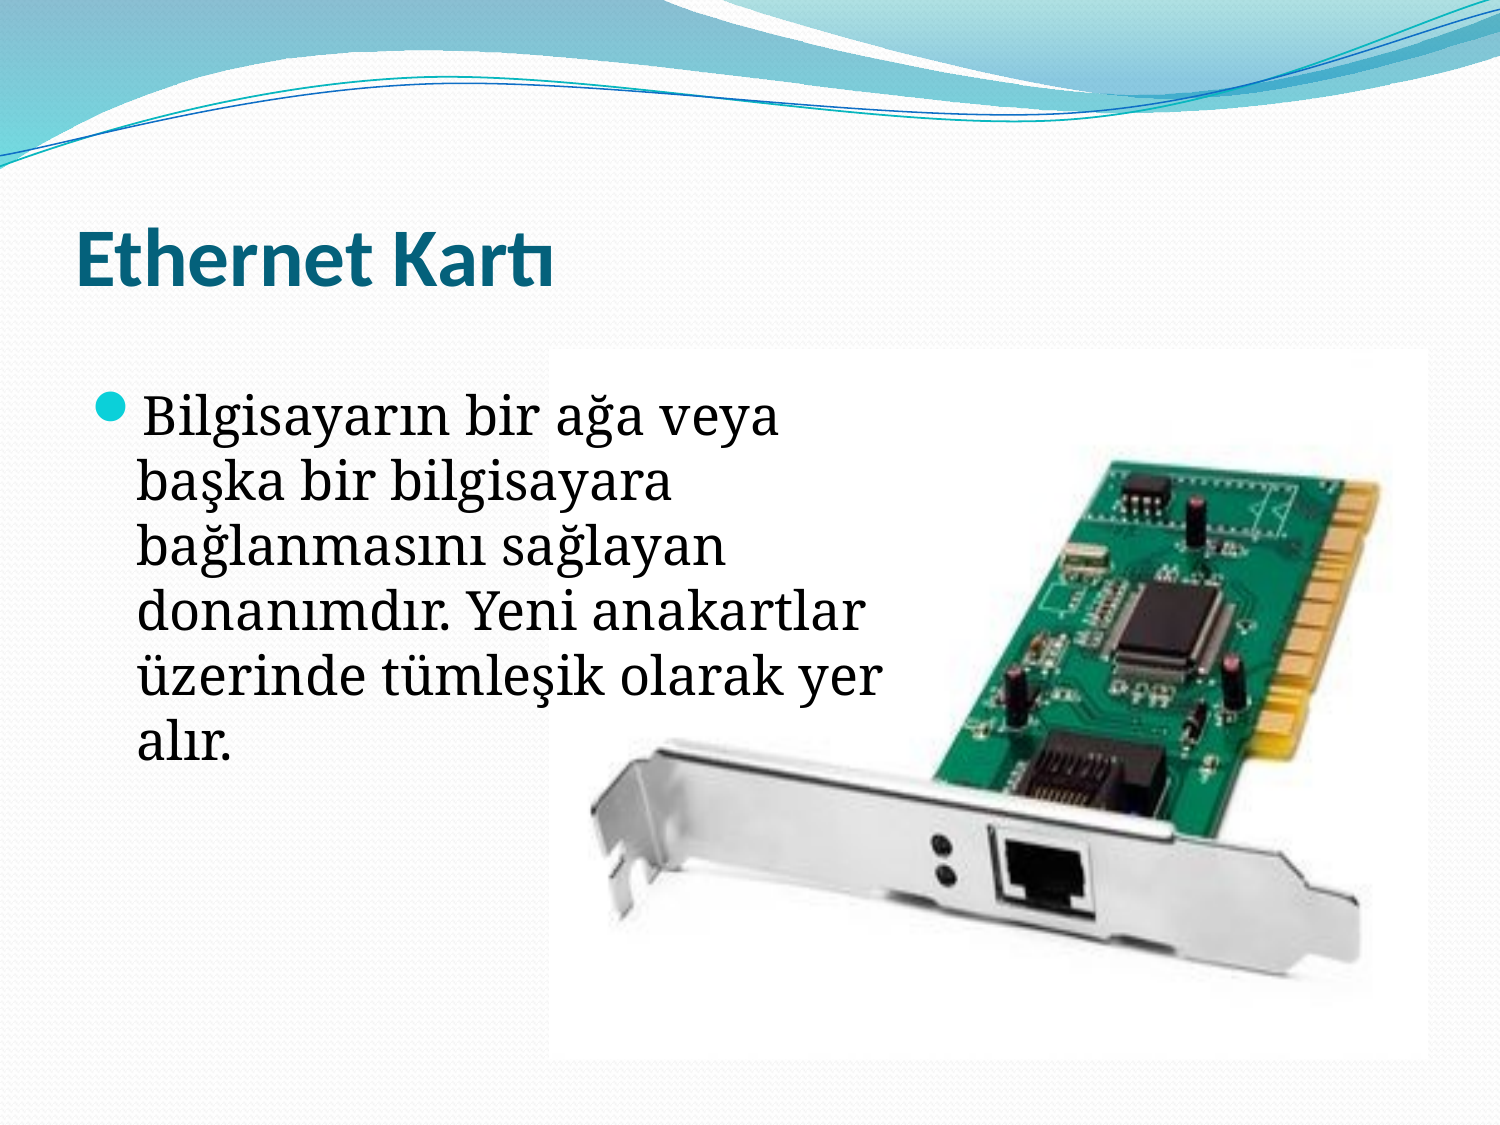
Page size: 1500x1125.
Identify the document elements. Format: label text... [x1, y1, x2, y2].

list Bilgisayarın bir ağa veya başka bir bilgisayara bağlanmasını sağlayan donanımdır. Yeni anakartlar üzerinde tümleşik olarak yer alır. [76, 373, 541, 929]
picture [548, 349, 1428, 1059]
title Ethernet Kartı [75, 115, 1425, 303]
